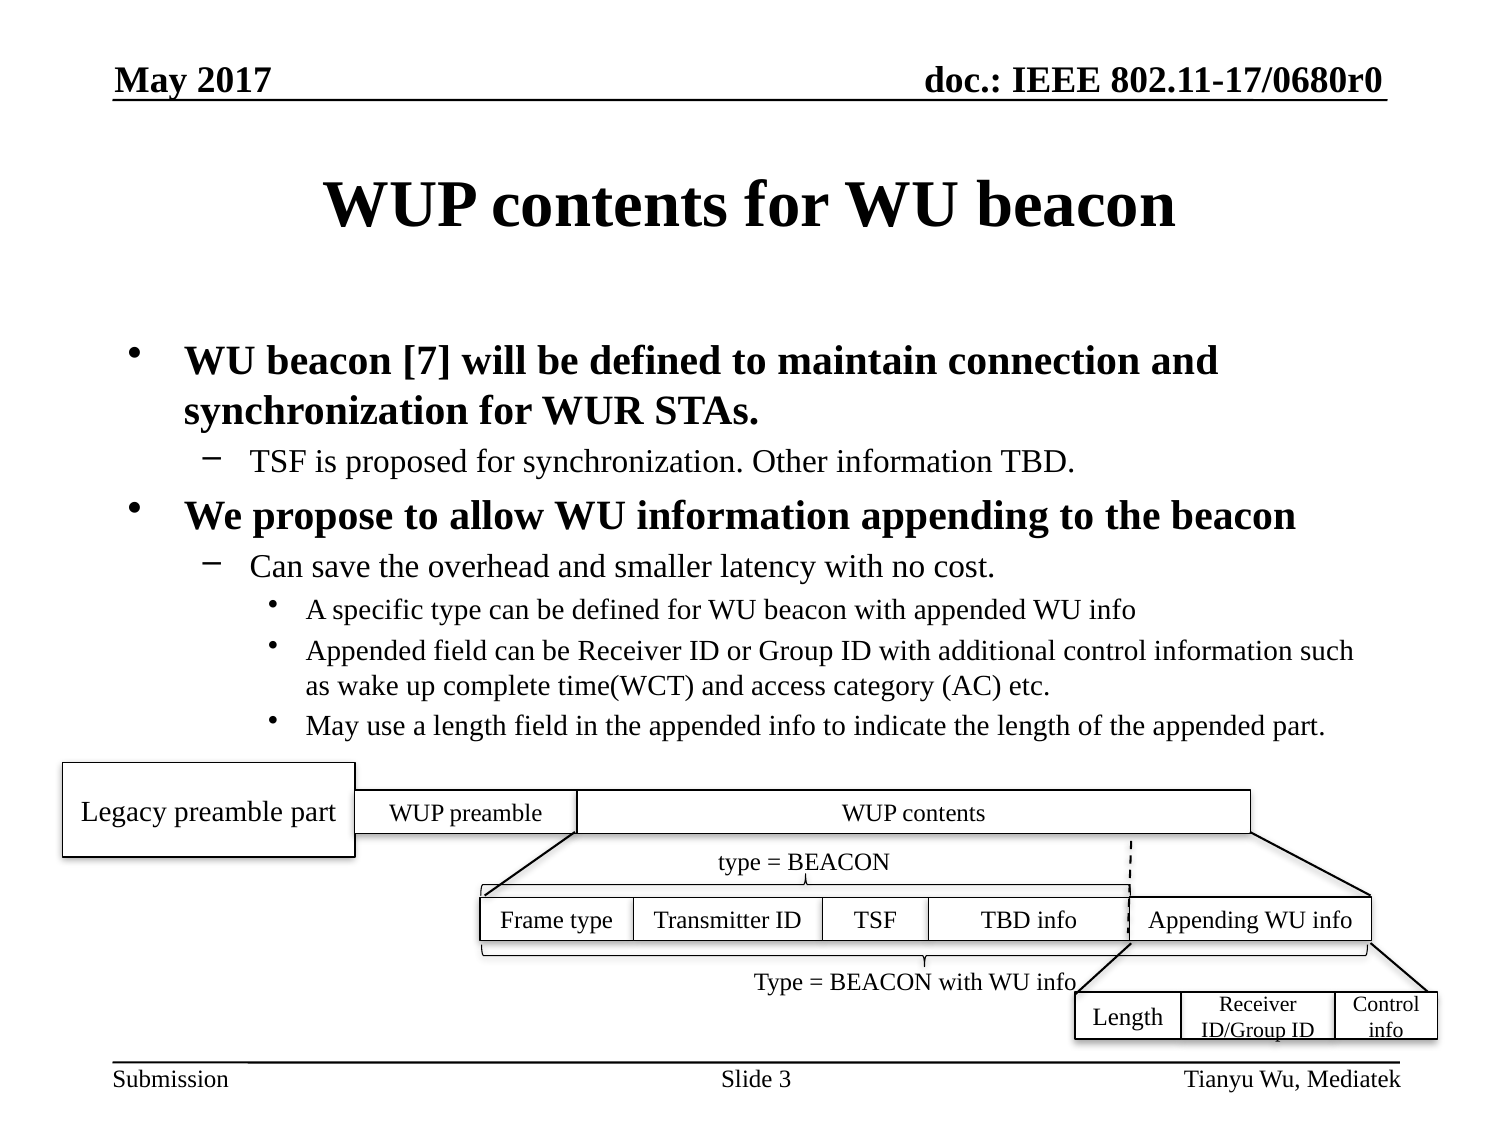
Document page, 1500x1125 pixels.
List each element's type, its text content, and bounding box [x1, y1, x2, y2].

slide_number Slide 3 [712, 1061, 800, 1093]
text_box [62, 762, 1438, 1040]
list WU beacon [7] will be defined to maintain connection and synchronization for WUR STAs. TSF is proposed for synchronization. Other information TBD. We propose to allow WU information appending to the beacon Can save the overhead and smaller latency with no cost. A specific type can be defined for WU beacon with appended WU info Appended field can be Receiver ID or Group ID with additional control information such as wake up complete time(WCT) and access category (AC) etc. May use a length field in the appended info to indicate the length of the appended part. [112, 324, 1388, 760]
title WUP contents for WU beacon [112, 112, 1388, 288]
footer Tianyu Wu, Mediatek [1180, 1061, 1402, 1093]
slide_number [114, 54, 274, 101]
